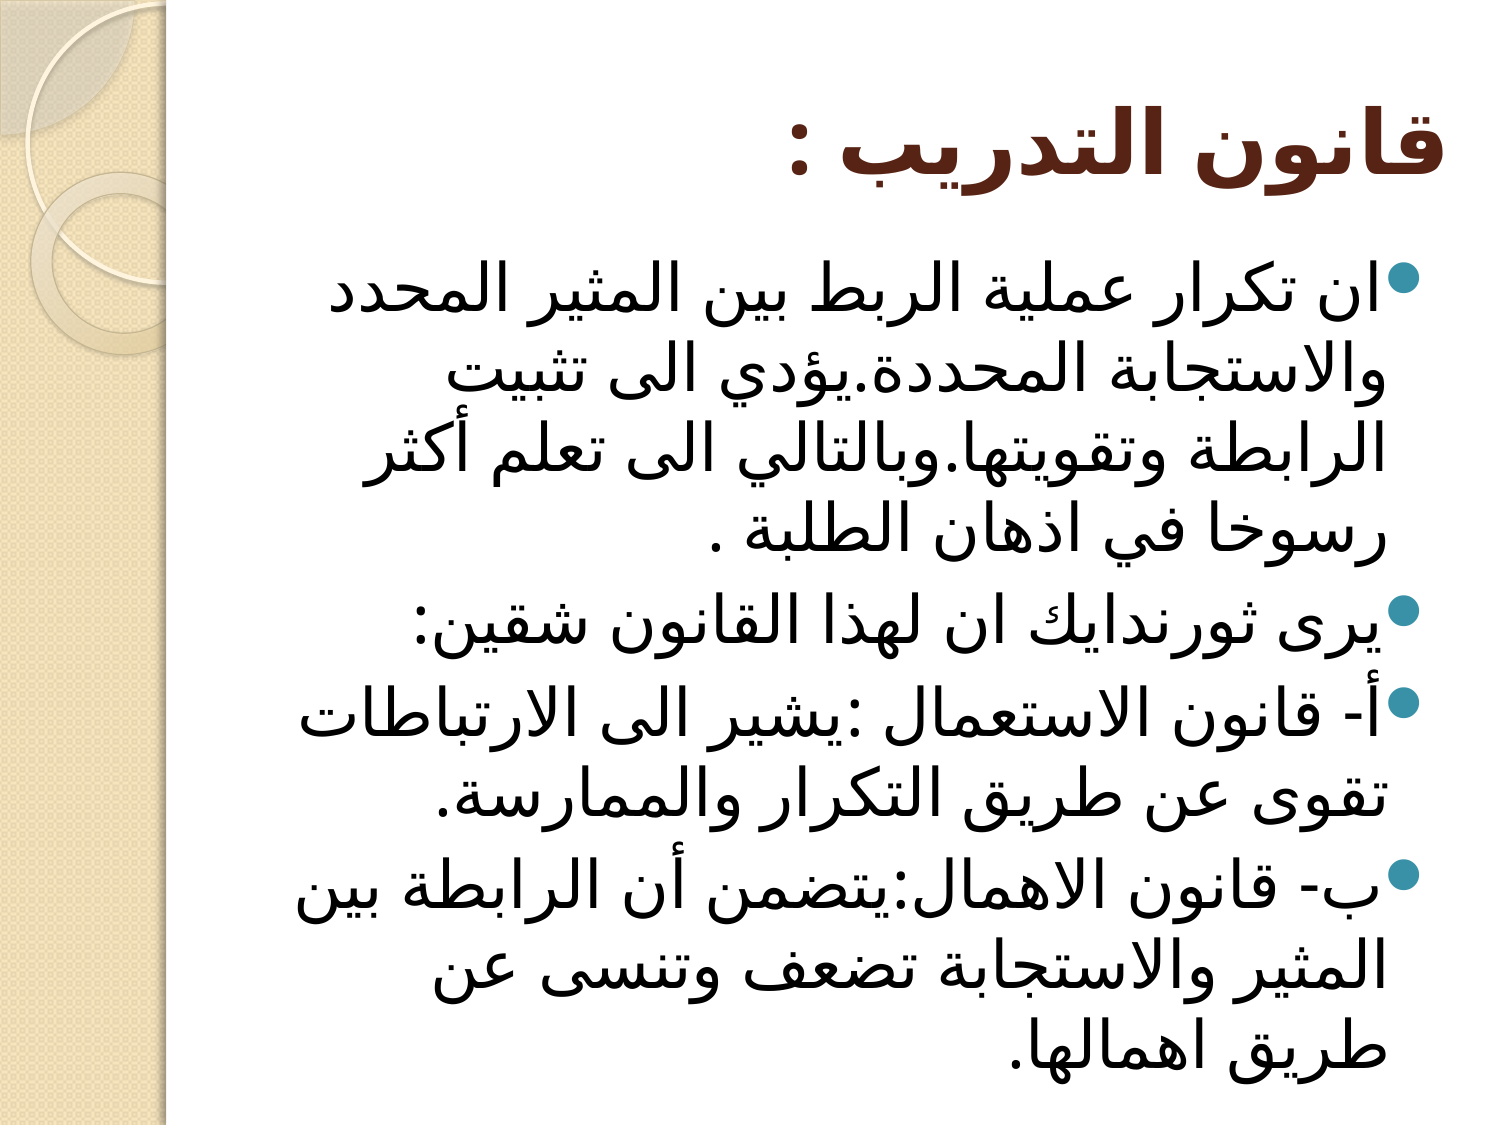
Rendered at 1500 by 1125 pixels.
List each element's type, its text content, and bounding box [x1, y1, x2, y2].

title قانون التدريب : [235, 45, 1466, 233]
list ان تكرار عملية الربط بين المثير المحدد والاستجابة المحددة.يؤدي الى تثبيت الرابطة وتقويتها.وبالتالي الى تعلم أكثر رسوخا في اذهان الطلبة . يرى ثورندايك ان لهذا القانون شقين: أ- قانون الاستعمال :يشير الى الارتباطات تقوى عن طريق التكرار والممارسة. ب- قانون الاهمال:يتضمن أن الرابطة بين المثير والاستجابة تضعف وتنسى عن طريق اهمالها. [235, 237, 1466, 1025]
